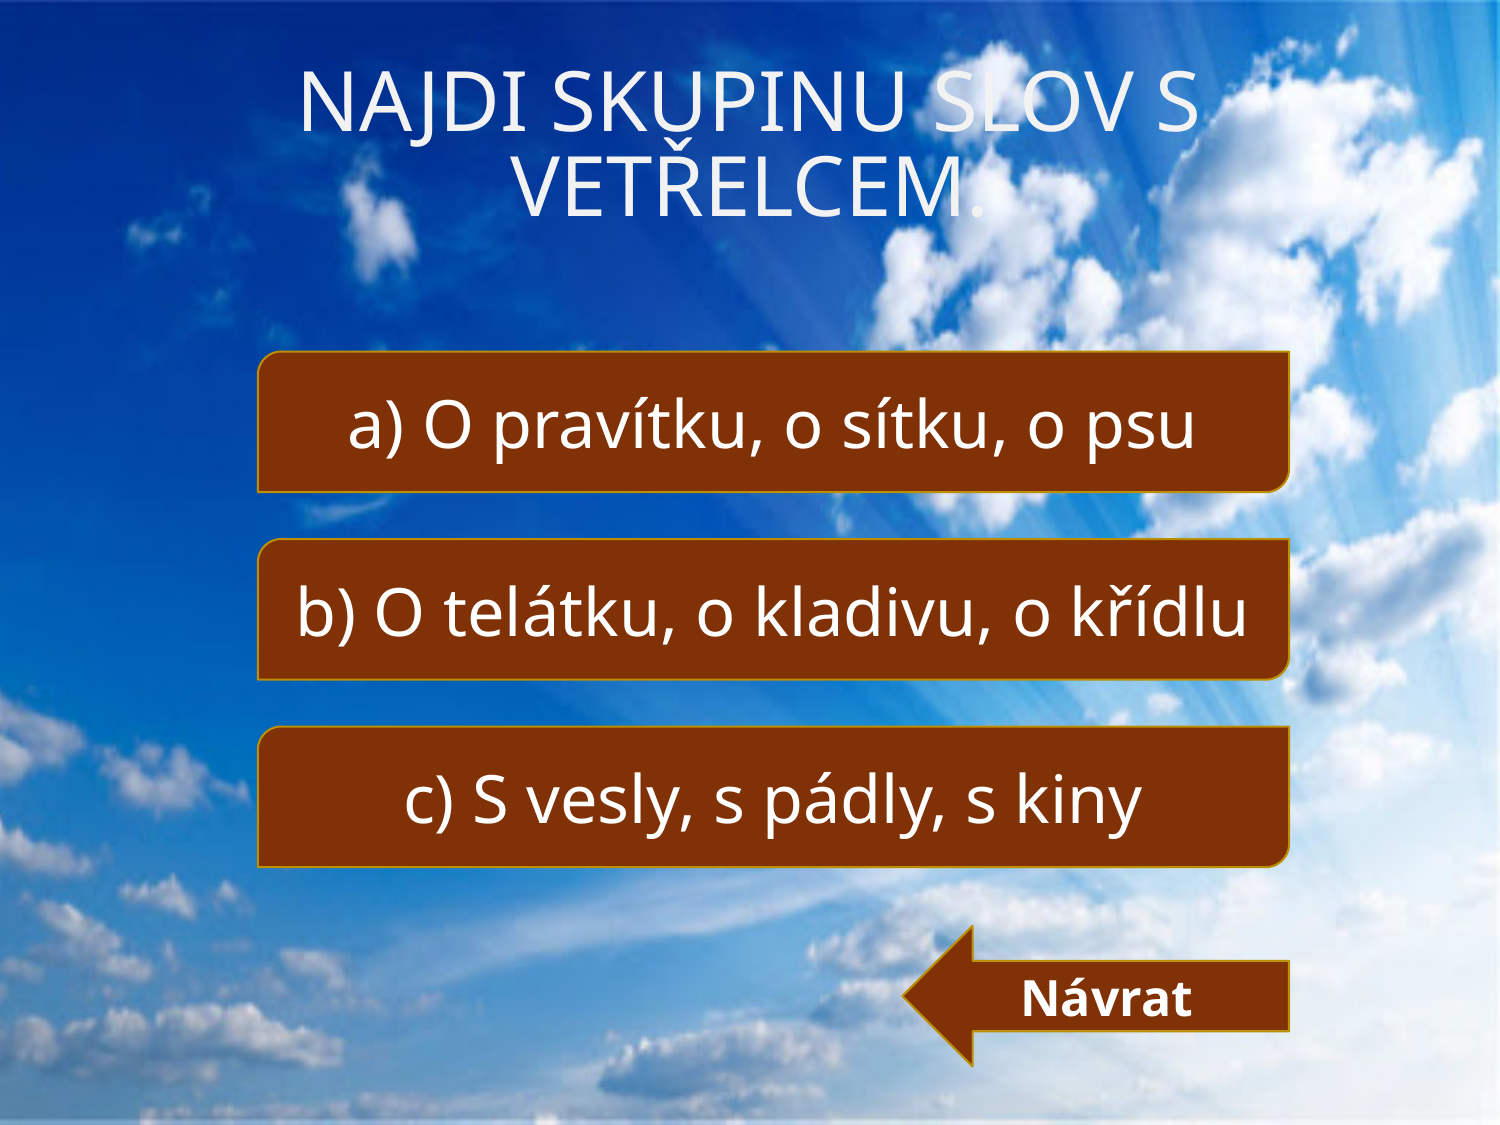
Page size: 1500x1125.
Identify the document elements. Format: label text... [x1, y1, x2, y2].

text_box c) S vesly, s pádly, s kiny [256, 725, 1291, 869]
text_box Návrat [901, 924, 1291, 1068]
text_box b) O telátku, o kladivu, o křídlu [256, 537, 1291, 681]
text_box a) O pravítku, o sítku, o psu [256, 350, 1291, 494]
picture [0, 0, 1500, 1125]
title Najdi skupinu slov s vetřelcem. [112, 54, 1388, 243]
